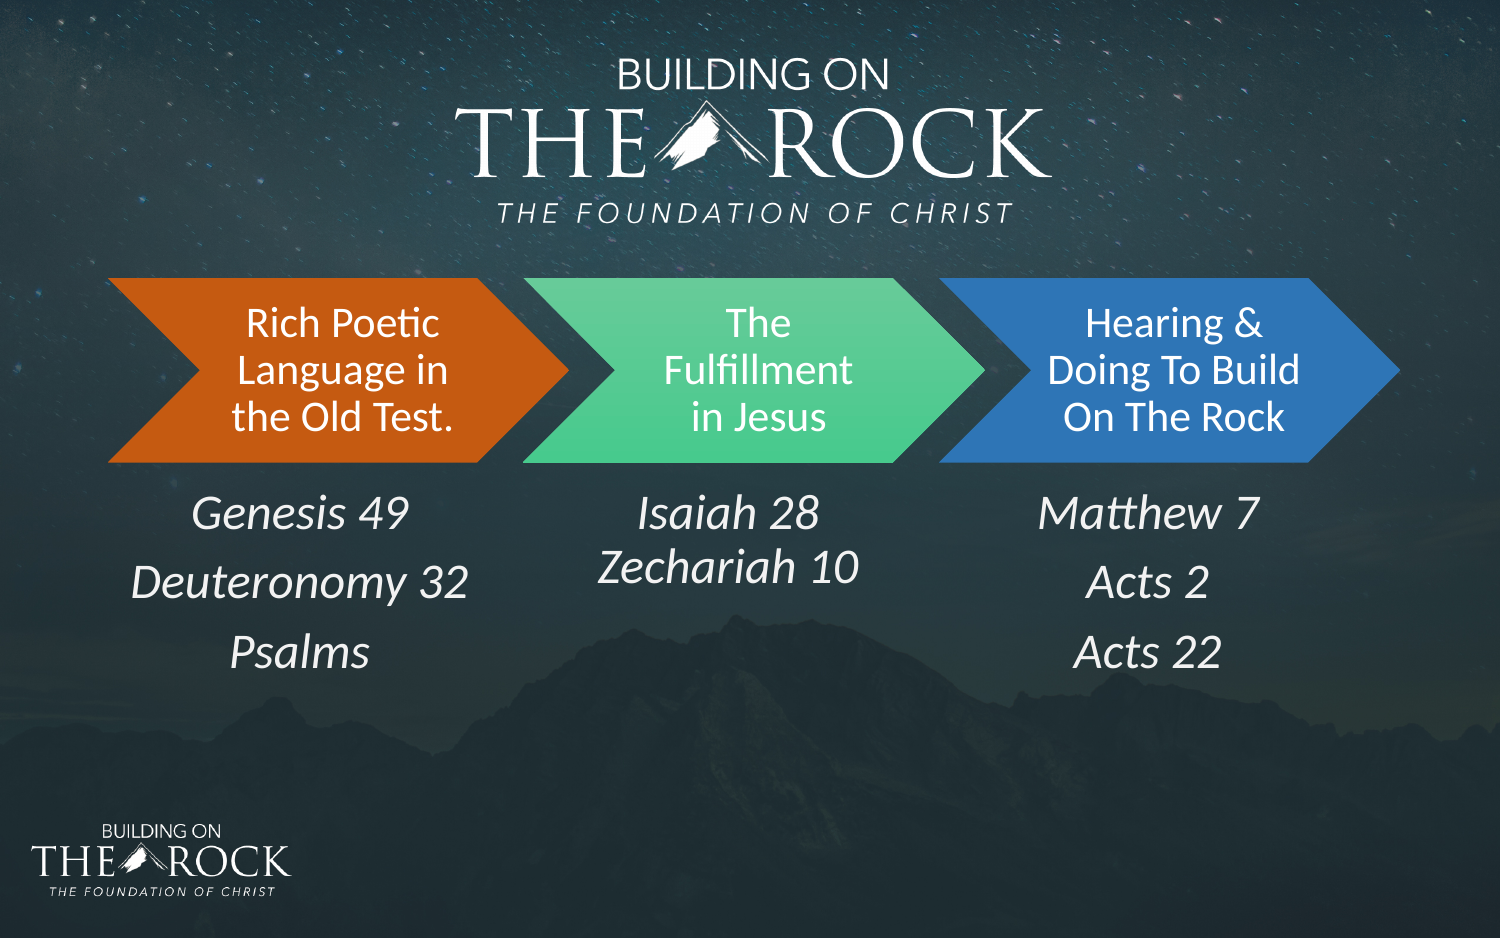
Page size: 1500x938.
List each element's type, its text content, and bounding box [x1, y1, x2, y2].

text_box Genesis 49 Deuteronomy 32 Psalms [109, 533, 490, 817]
picture [0, 0, 1500, 938]
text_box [107, 207, 1401, 533]
text_box Matthew 7 Acts 2 Acts 22 [957, 533, 1339, 895]
text_box Isaiah 28 Zechariah 10 [537, 533, 919, 914]
